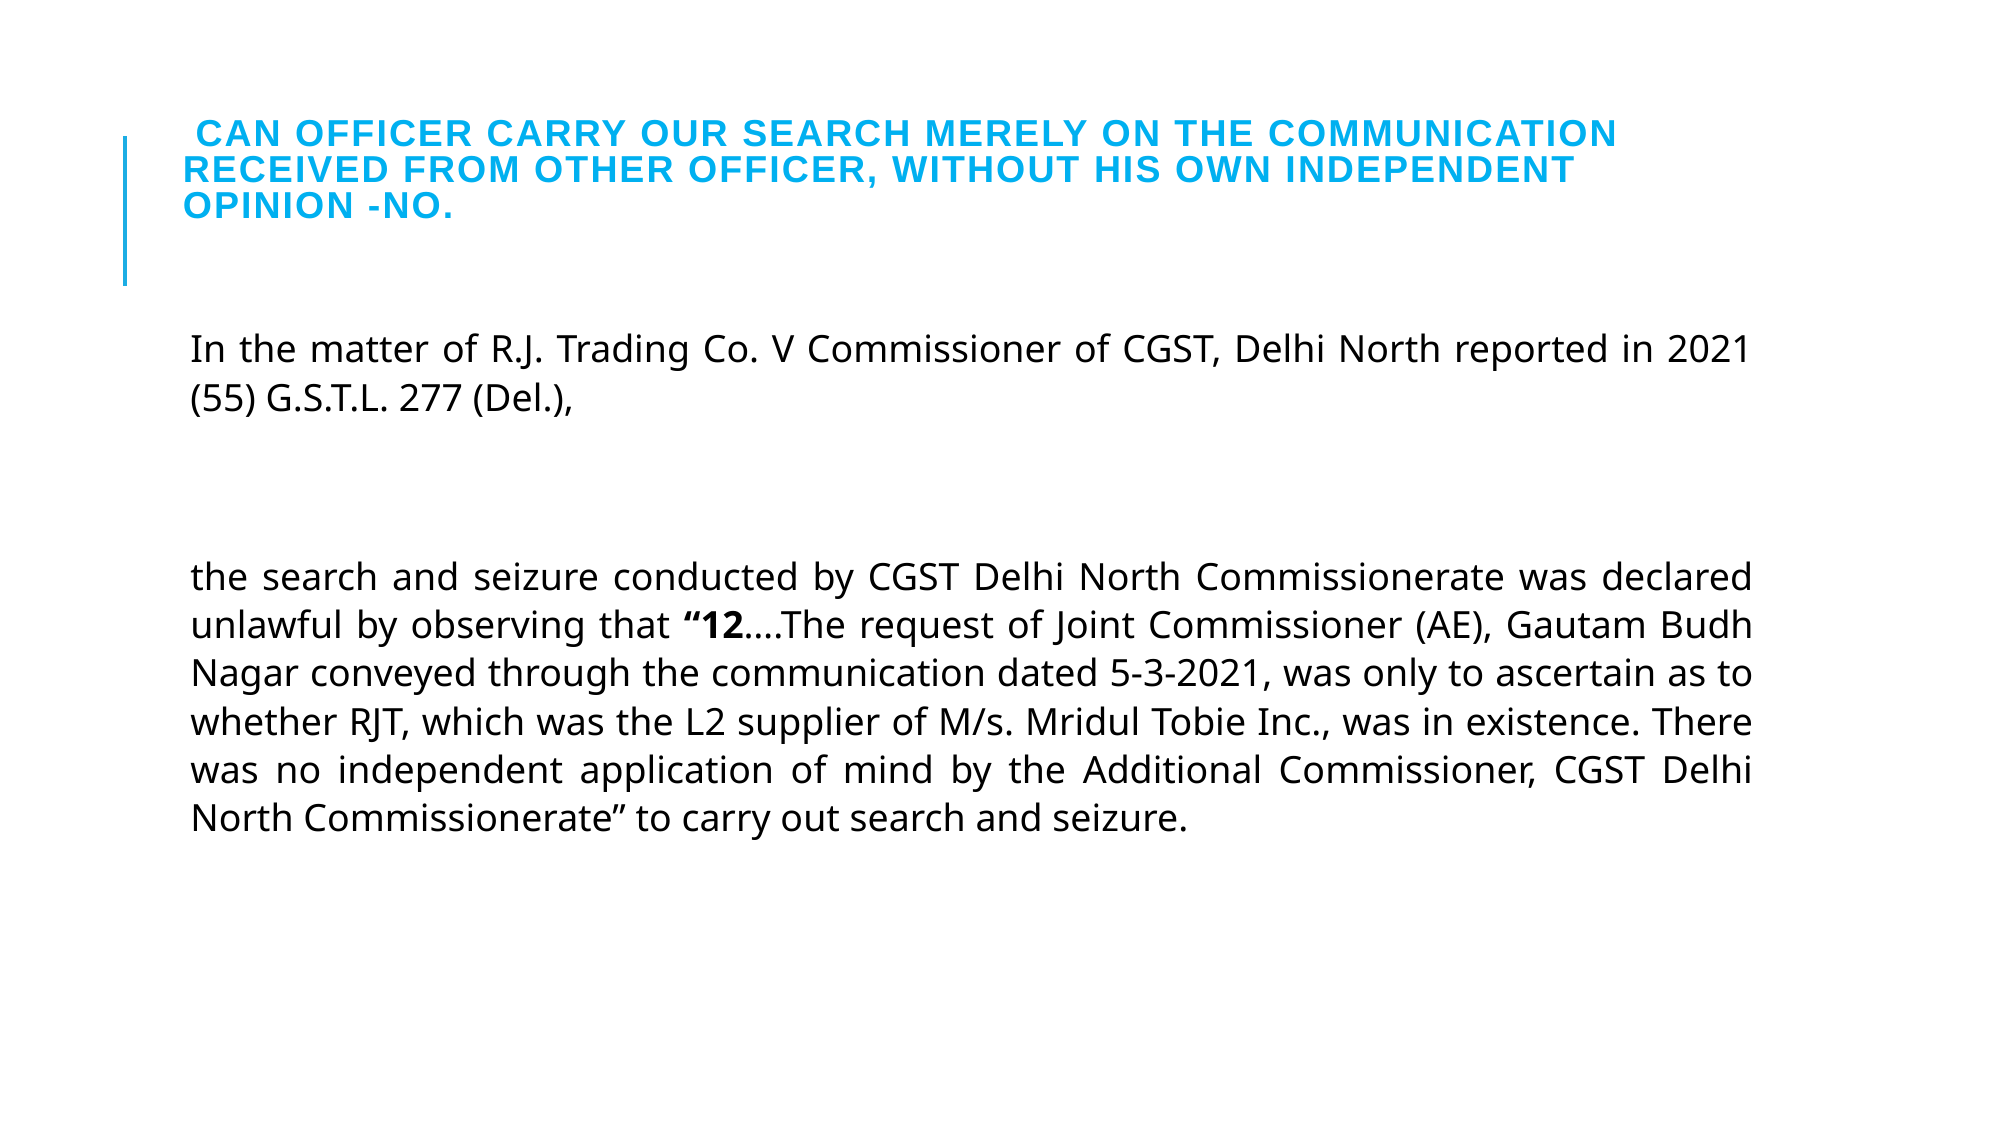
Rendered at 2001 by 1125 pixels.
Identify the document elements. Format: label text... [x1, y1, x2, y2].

list In the matter of R.J. Trading Co. V Commissioner of CGST, Delhi North reported in 2021 (55) G.S.T.L. 277 (Del.), the search and seizure conducted by CGST Delhi North Commissionerate was declared unlawful by observing that “12….The request of Joint Commissioner (AE), Gautam Budh Nagar conveyed through the communication dated 5-3-2021, was only to ascertain as to whether RJT, which was the L2 supplier of M/s. Mridul Tobie Inc., was in existence. There was no independent application of mind by the Additional Commissioner, CGST Delhi North Commissionerate” to carry out search and seizure. [168, 314, 1763, 1035]
title Can officer carry our search merely on the communication received from other officer, without his own independent opinion -no. [168, 102, 1763, 242]
